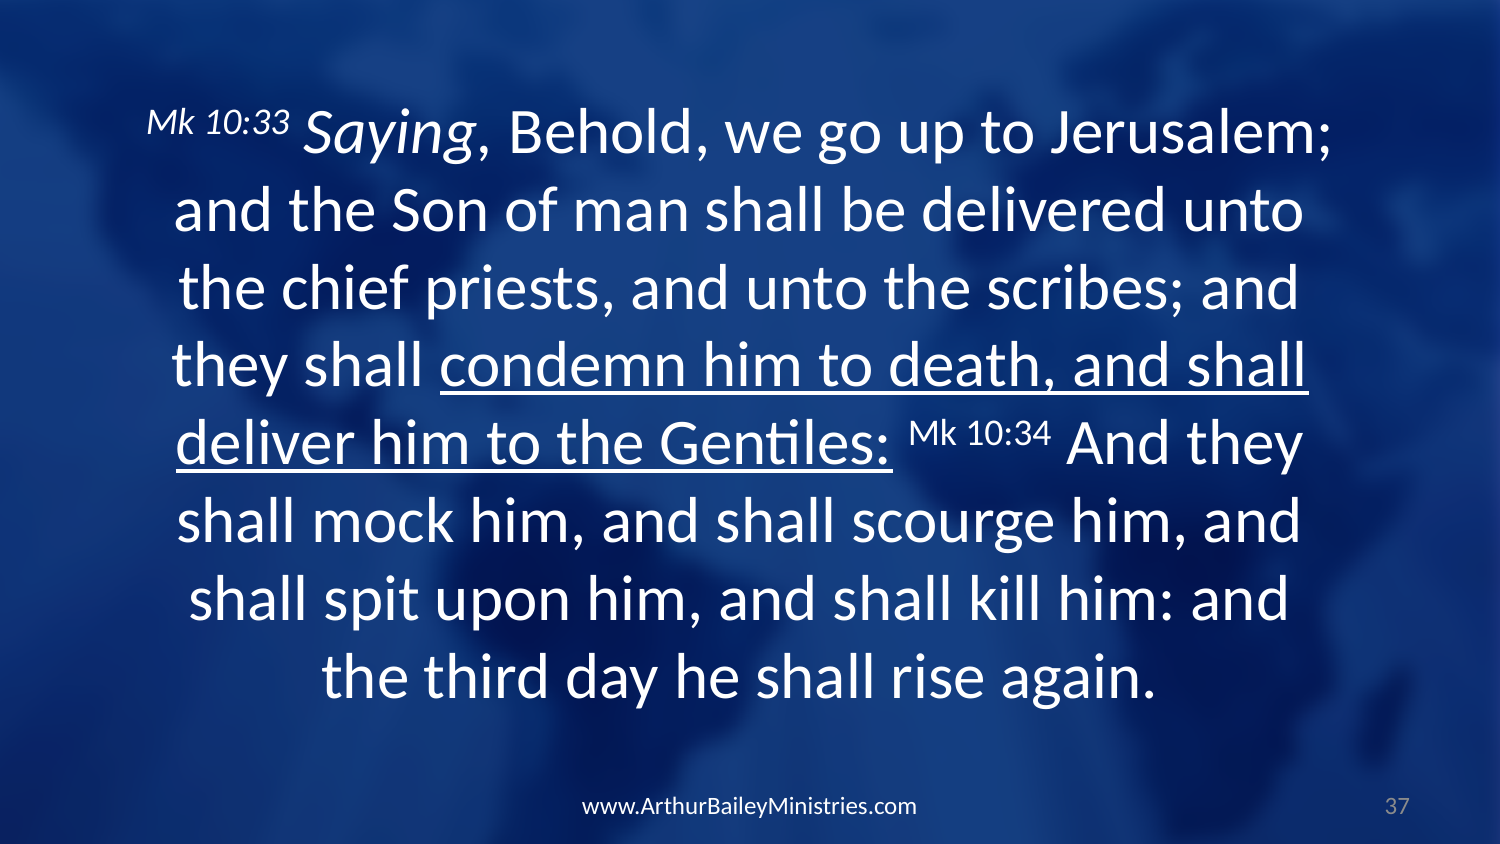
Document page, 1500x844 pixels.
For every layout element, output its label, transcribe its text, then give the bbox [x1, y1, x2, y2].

slide_number 37 [1074, 782, 1425, 827]
list Mk 10:33 Saying, Behold, we go up to Jerusalem; and the Son of man shall be delivered unto the chief priests, and unto the scribes; and they shall condemn him to death, and shall deliver him to the Gentiles: Mk 10:34 And they shall mock him, and shall scourge him, and shall spit upon him, and shall kill him: and the third day he shall rise again. [126, 81, 1355, 741]
picture [0, 0, 1500, 844]
footer www.ArthurBaileyMinistries.com [512, 782, 988, 827]
